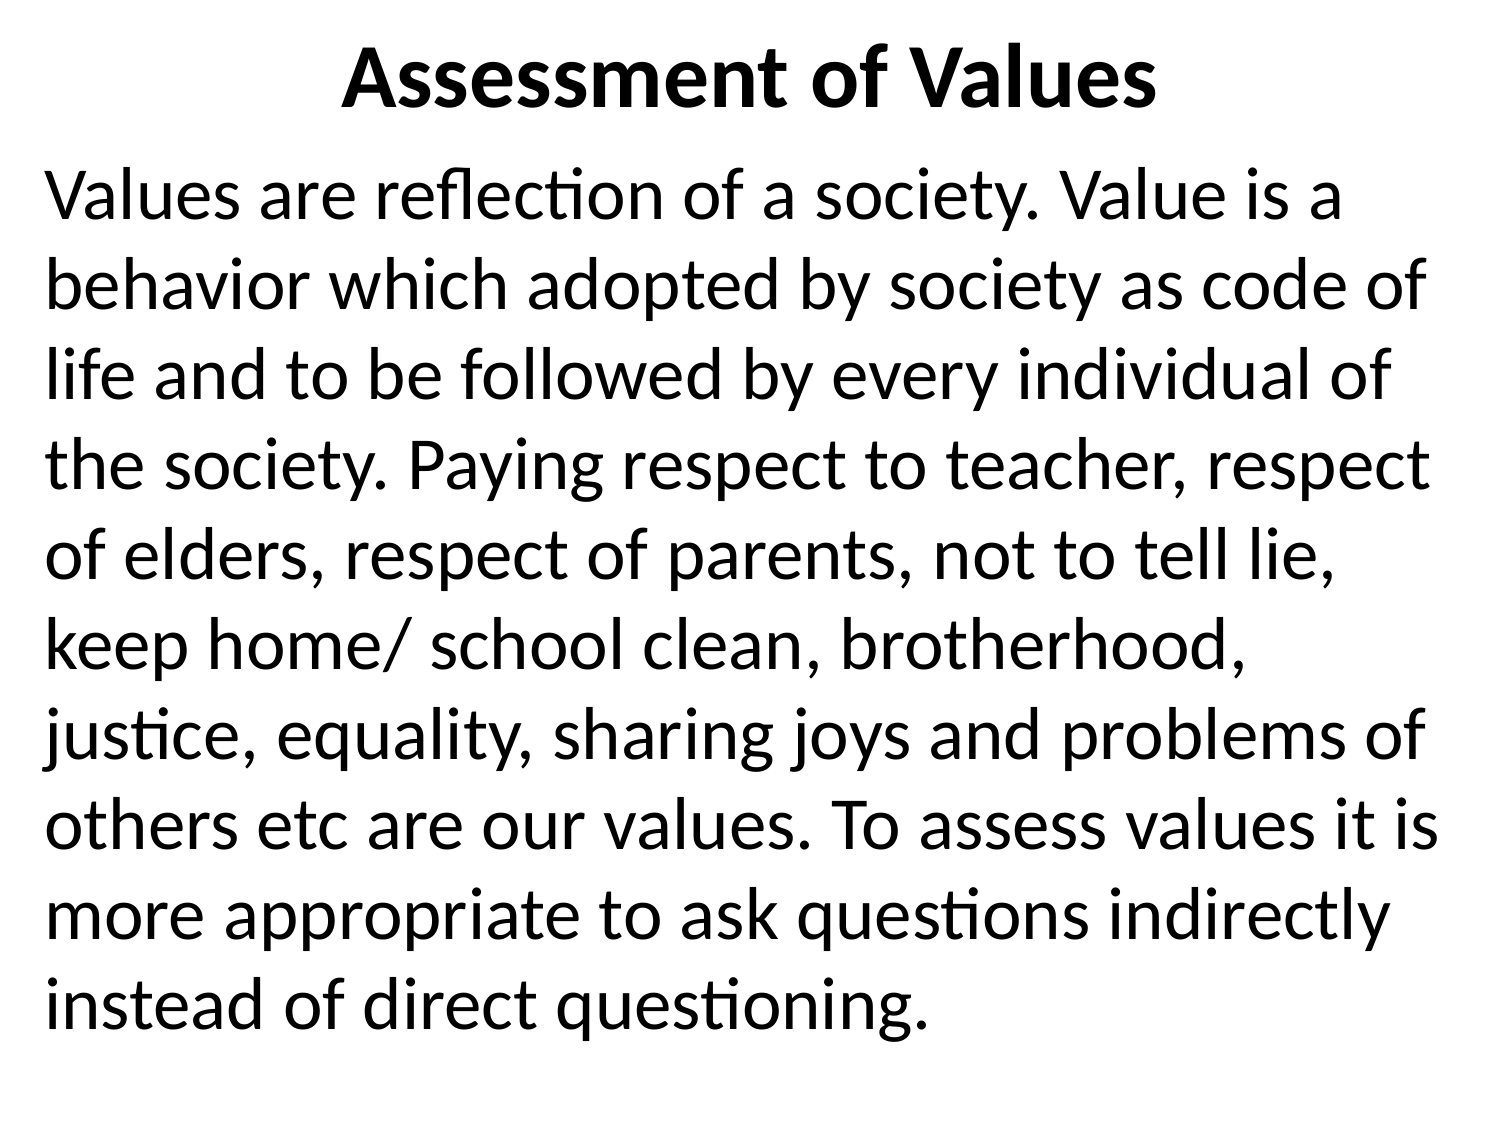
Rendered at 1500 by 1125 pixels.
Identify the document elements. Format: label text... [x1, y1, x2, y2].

title Assessment of Values [75, 7, 1425, 135]
list Values are reflection of a society. Value is a behavior which adopted by society as code of life and to be followed by every individual of the society. Paying respect to teacher, respect of elders, respect of parents, not to tell lie, keep home/ school clean, brotherhood, justice, equality, sharing joys and problems of others etc are our values. To assess values it is more appropriate to ask questions indirectly instead of direct questioning. [29, 137, 1471, 1106]
